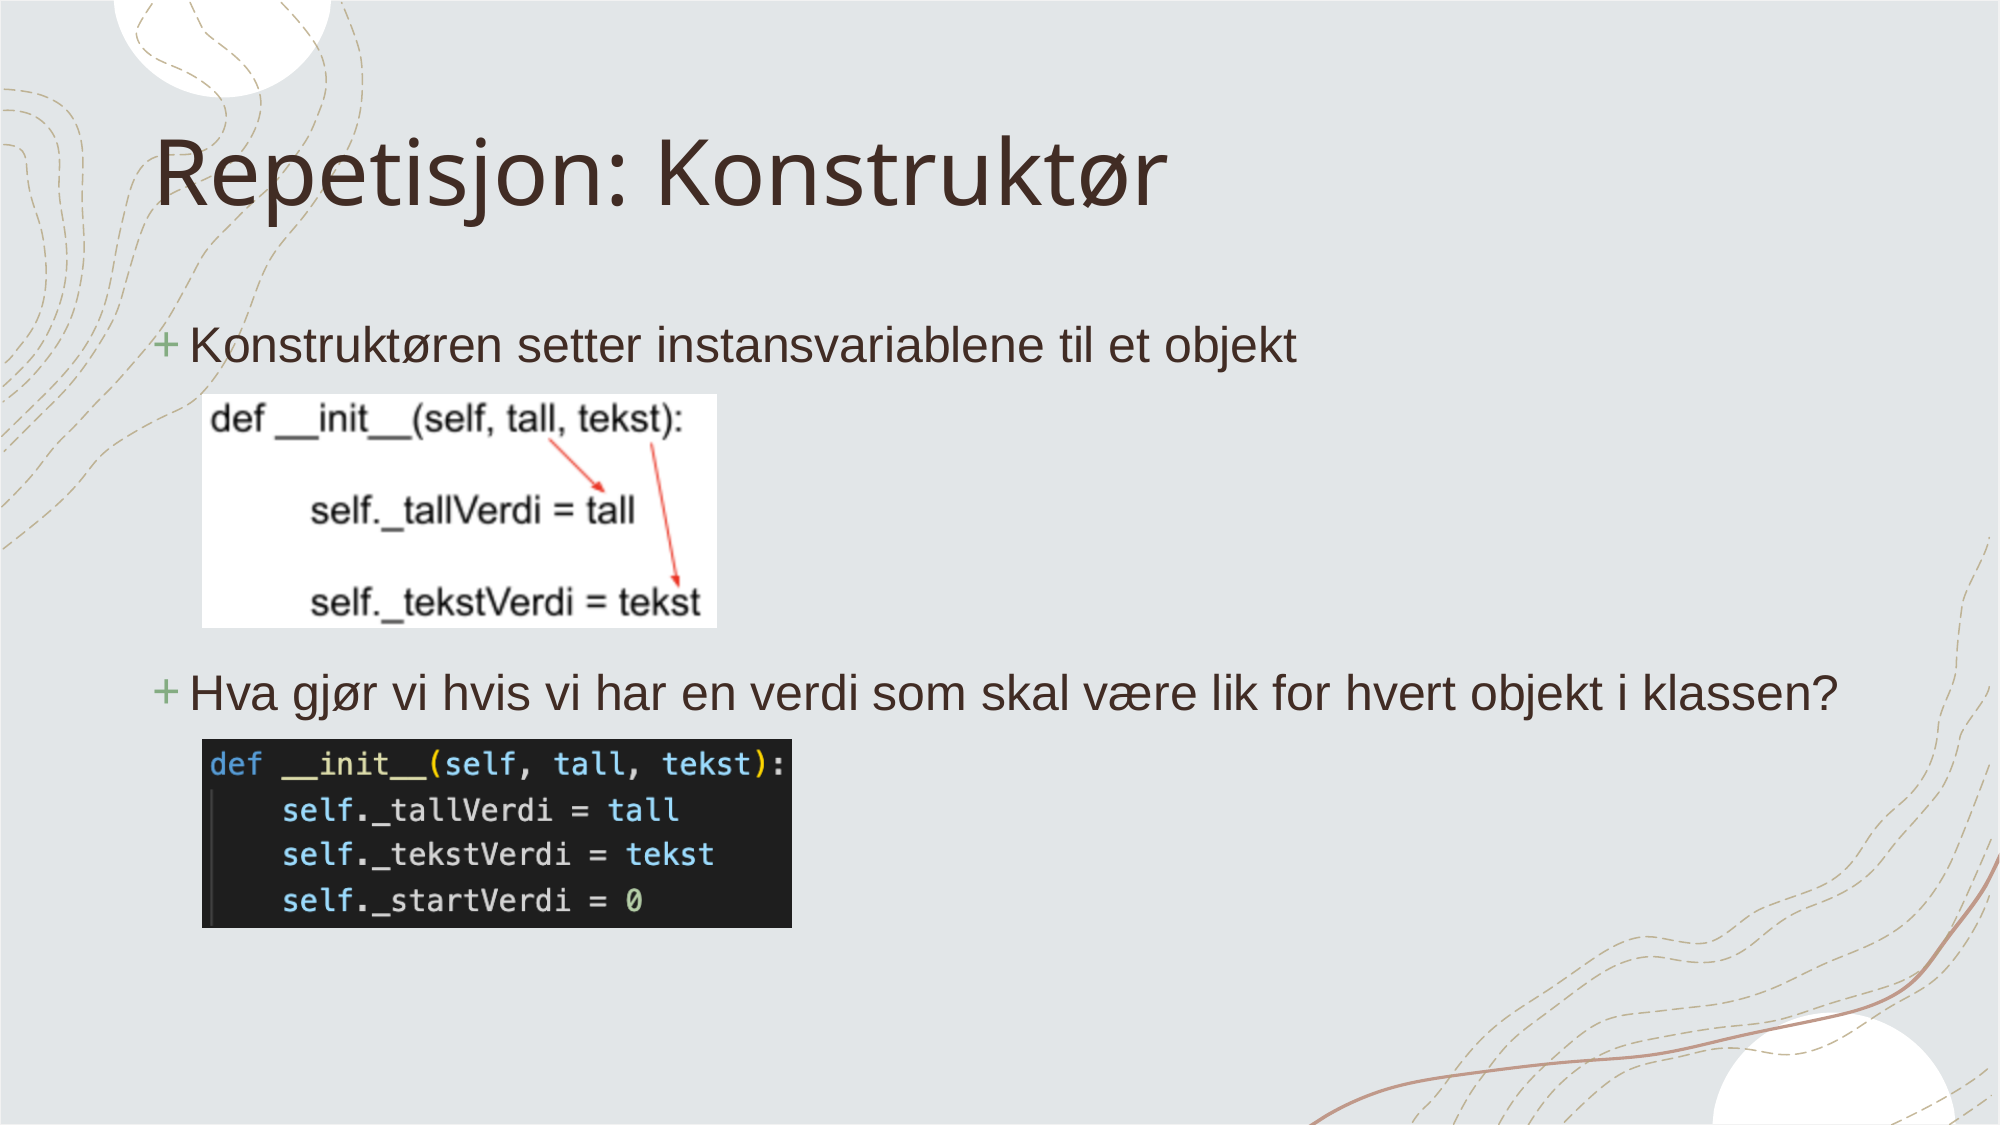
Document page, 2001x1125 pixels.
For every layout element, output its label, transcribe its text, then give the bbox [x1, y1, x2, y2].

picture [202, 394, 717, 629]
picture [202, 739, 792, 928]
list Konstruktøren setter instansvariablene til et objekt Hva gjør vi hvis vi har en verdi som skal være lik for hvert objekt i klassen? [137, 299, 1863, 1014]
title Repetisjon: Konstruktør [137, 59, 1863, 278]
